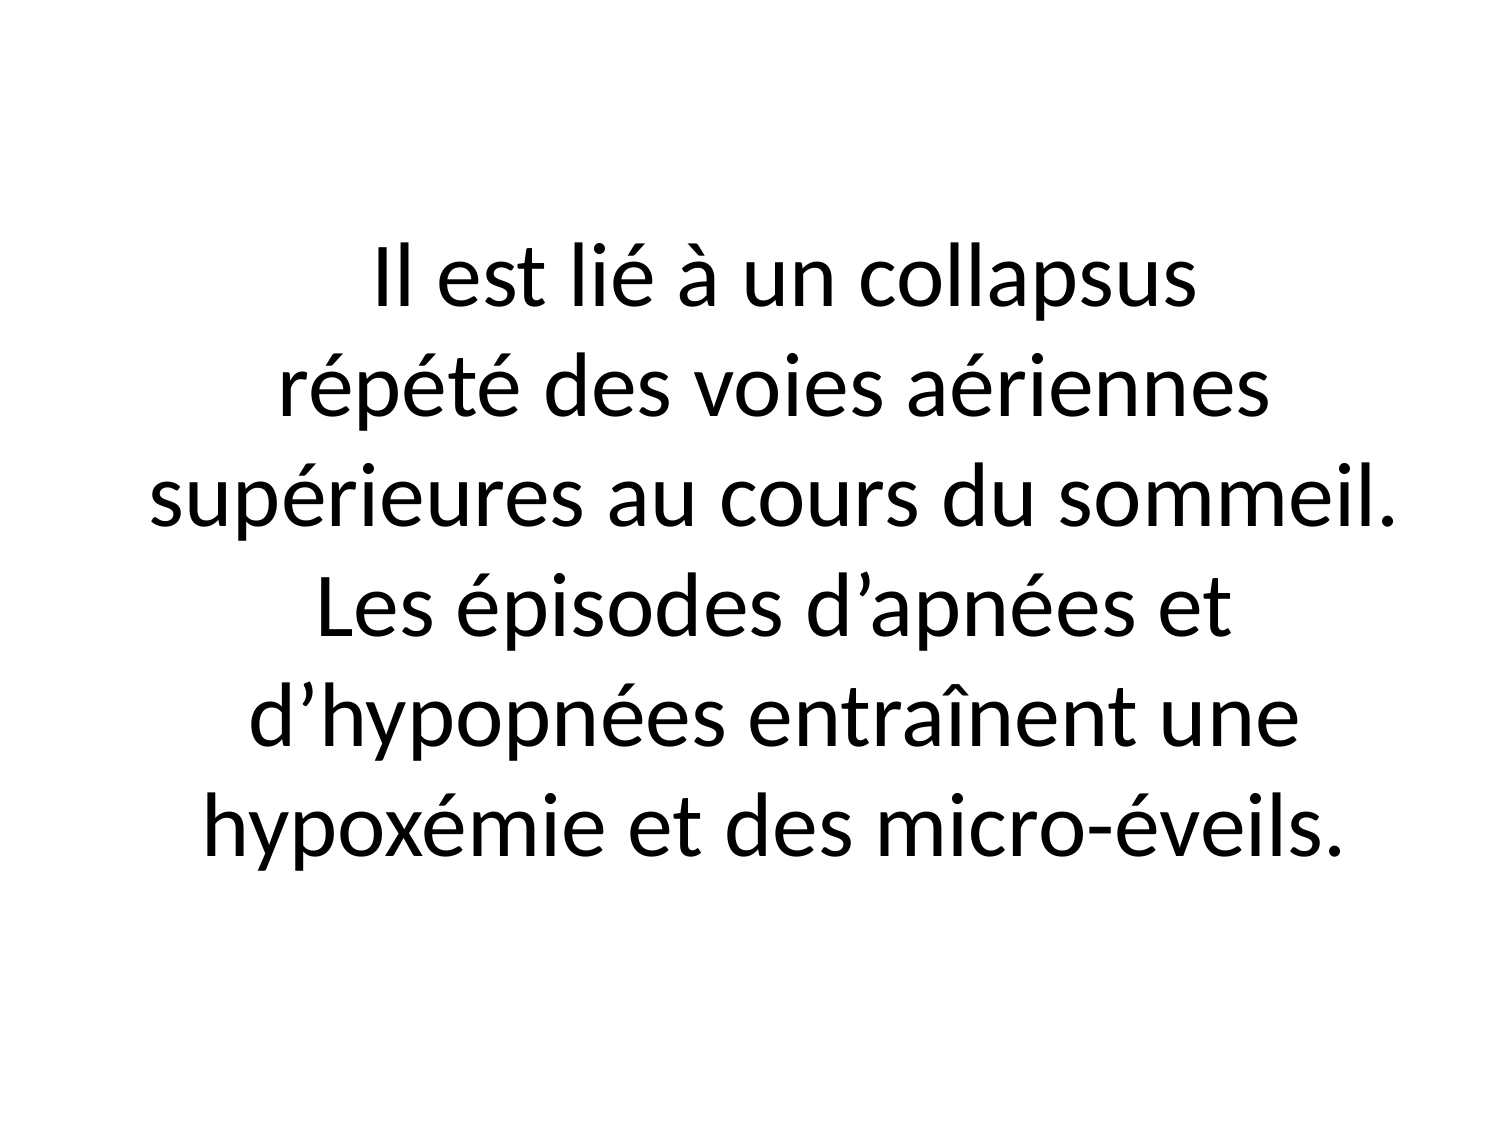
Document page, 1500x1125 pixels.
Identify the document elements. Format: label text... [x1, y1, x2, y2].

title Il est lié à un collapsus répété des voies aériennes supérieures au cours du sommeil. Les épisodes d’apnées et d’hypopnées entraînent une hypoxémie et des micro-éveils. [100, 30, 1451, 1059]
